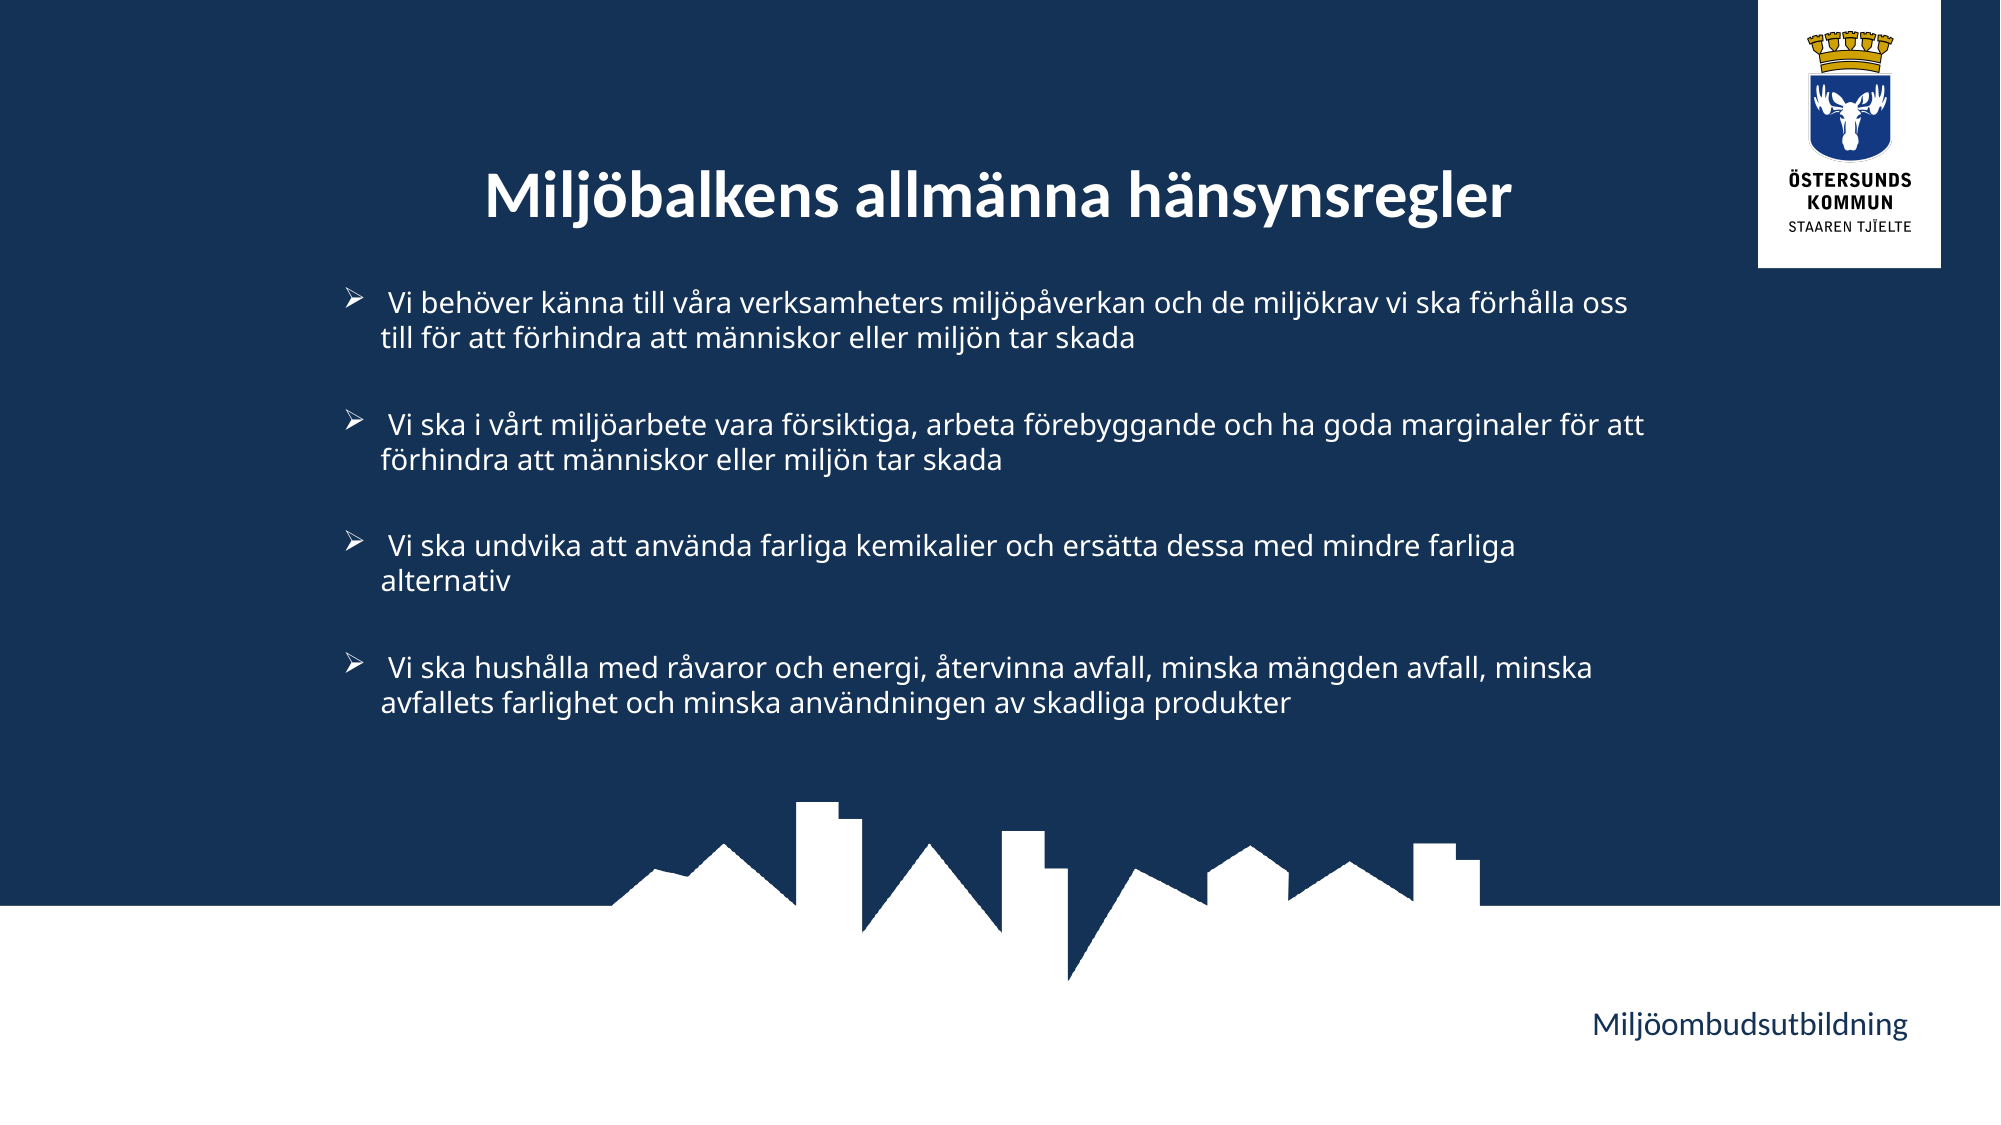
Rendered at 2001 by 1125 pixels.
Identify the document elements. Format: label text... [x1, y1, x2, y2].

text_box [1758, 0, 1941, 269]
list Vi behöver känna till våra verksamheters miljöpåverkan och de miljökrav vi ska förhålla oss till för att förhindra att människor eller miljön tar skada Vi ska i vårt miljöarbete vara försiktiga, arbeta förebyggande och ha goda marginaler för att förhindra att människor eller miljön tar skada Vi ska undvika att använda farliga kemikalier och ersätta dessa med mindre farliga alternativ Vi ska hushålla med råvaror och energi, återvinna avfall, minska mängden avfall, minska avfallets farlighet och minska användningen av skadliga produkter [343, 627, 1654, 720]
title Miljöbalkens allmänna hänsynsregler [251, 185, 1747, 232]
text_box [0, 0, 2000, 802]
picture [0, 802, 2000, 1125]
